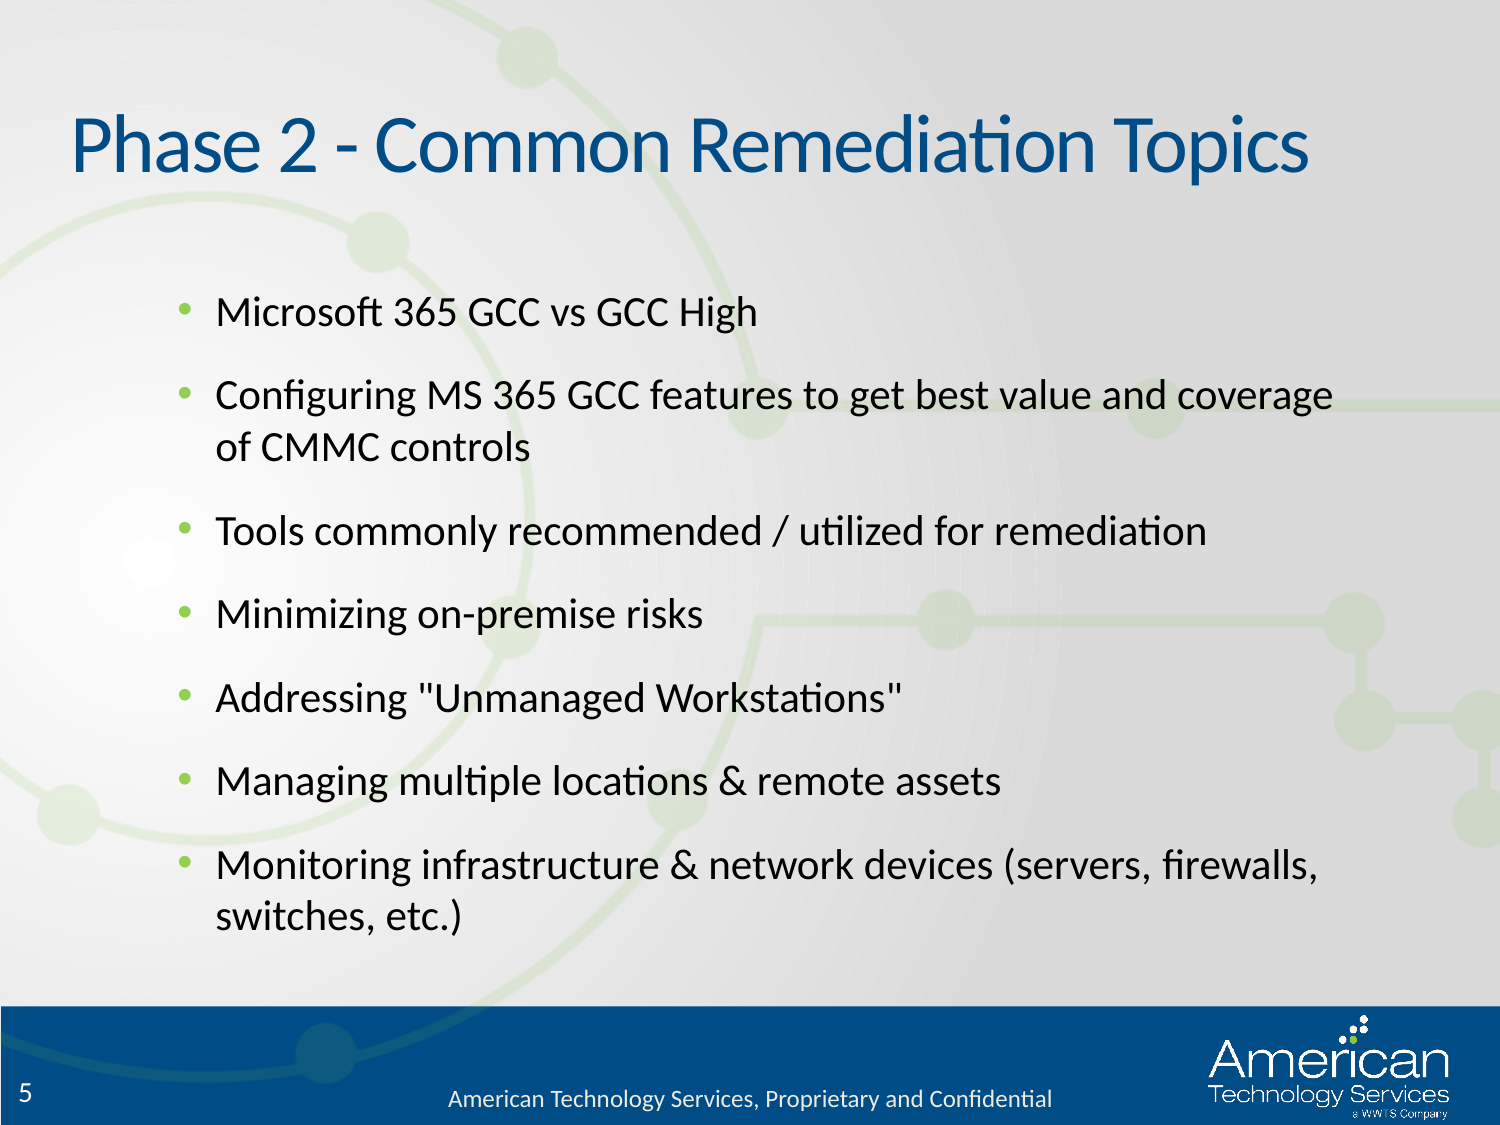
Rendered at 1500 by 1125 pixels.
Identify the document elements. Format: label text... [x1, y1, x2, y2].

picture [0, 0, 1500, 1125]
list Microsoft 365 GCC vs GCC High Configuring MS 365 GCC features to get best value and coverage of CMMC controls Tools commonly recommended / utilized for remediation Minimizing on-premise risks Addressing "Unmanaged Workstations" Managing multiple locations & remote assets Monitoring infrastructure & network devices (servers, firewalls, switches, etc.) [143, 275, 1394, 948]
title Phase 2 - Common Remediation Topics [55, 37, 1420, 241]
